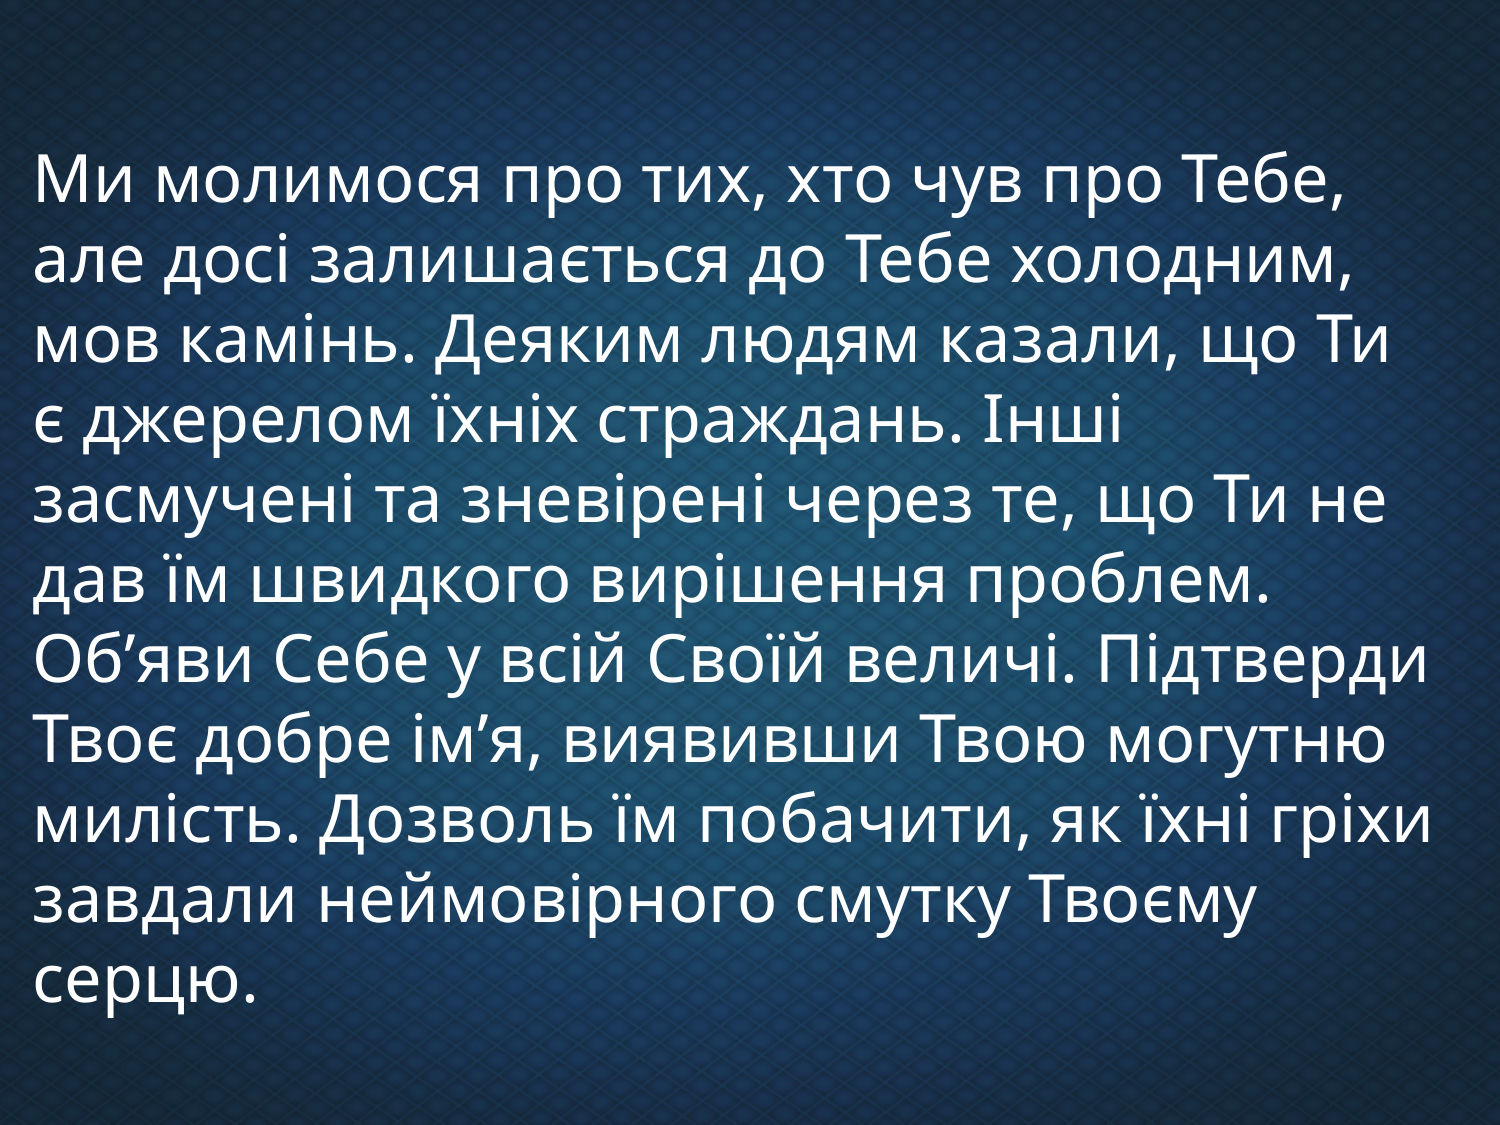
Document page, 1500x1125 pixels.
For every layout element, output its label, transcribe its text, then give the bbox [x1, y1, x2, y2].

text_box Ми молимося про тих, хто чув про Тебе, але досі залишається до Тебе холодним, мов камінь. Деяким людям казали, що Ти є джерелом їхніх страждань. Інші засмучені та зневірені через те, що Ти не дав їм швидкого вирішення проблем. Об’яви Себе у всій Своїй величі. Підтверди Твоє добре ім’я, виявивши Твою могутню милість. Дозволь їм побачити, як їхні гріхи завдали неймовірного смутку Твоєму серцю. [17, 66, 1459, 1024]
picture [0, 0, 1500, 1125]
